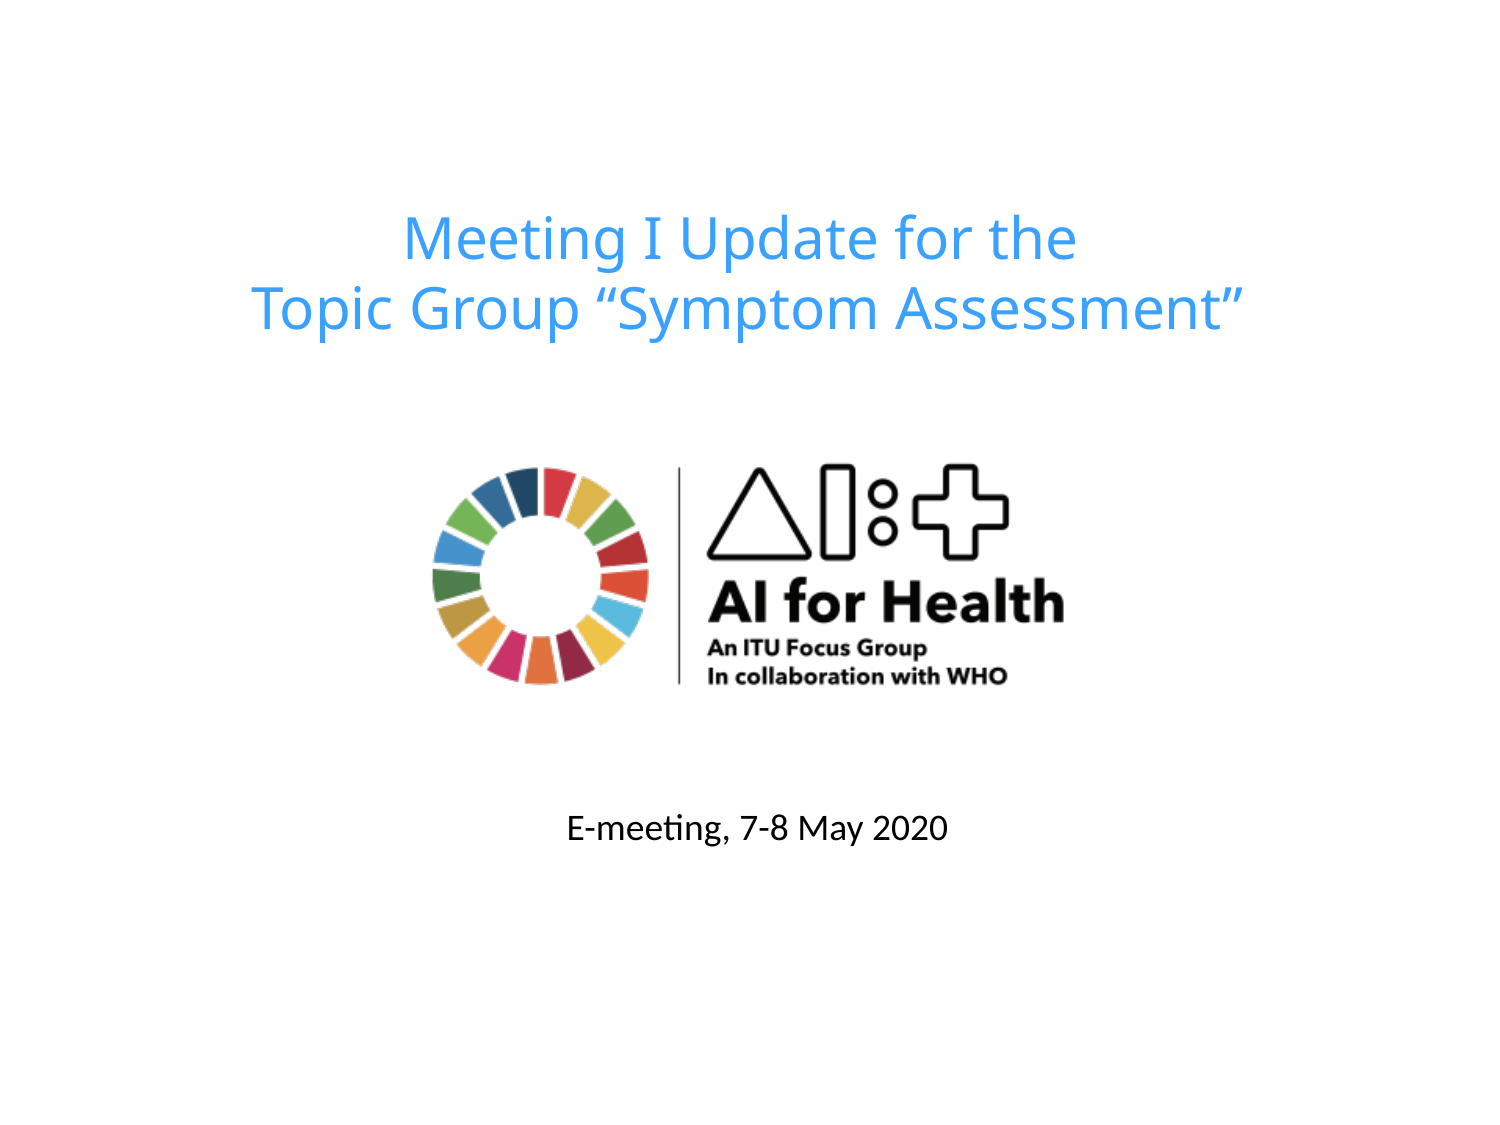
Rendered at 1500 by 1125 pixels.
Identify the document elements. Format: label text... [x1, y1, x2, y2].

text_box Meeting I Update for the Topic Group “Symptom Assessment” [48, 186, 1448, 401]
picture [419, 430, 1081, 715]
text_box E-meeting, 7-8 May 2020 [419, 787, 1096, 875]
